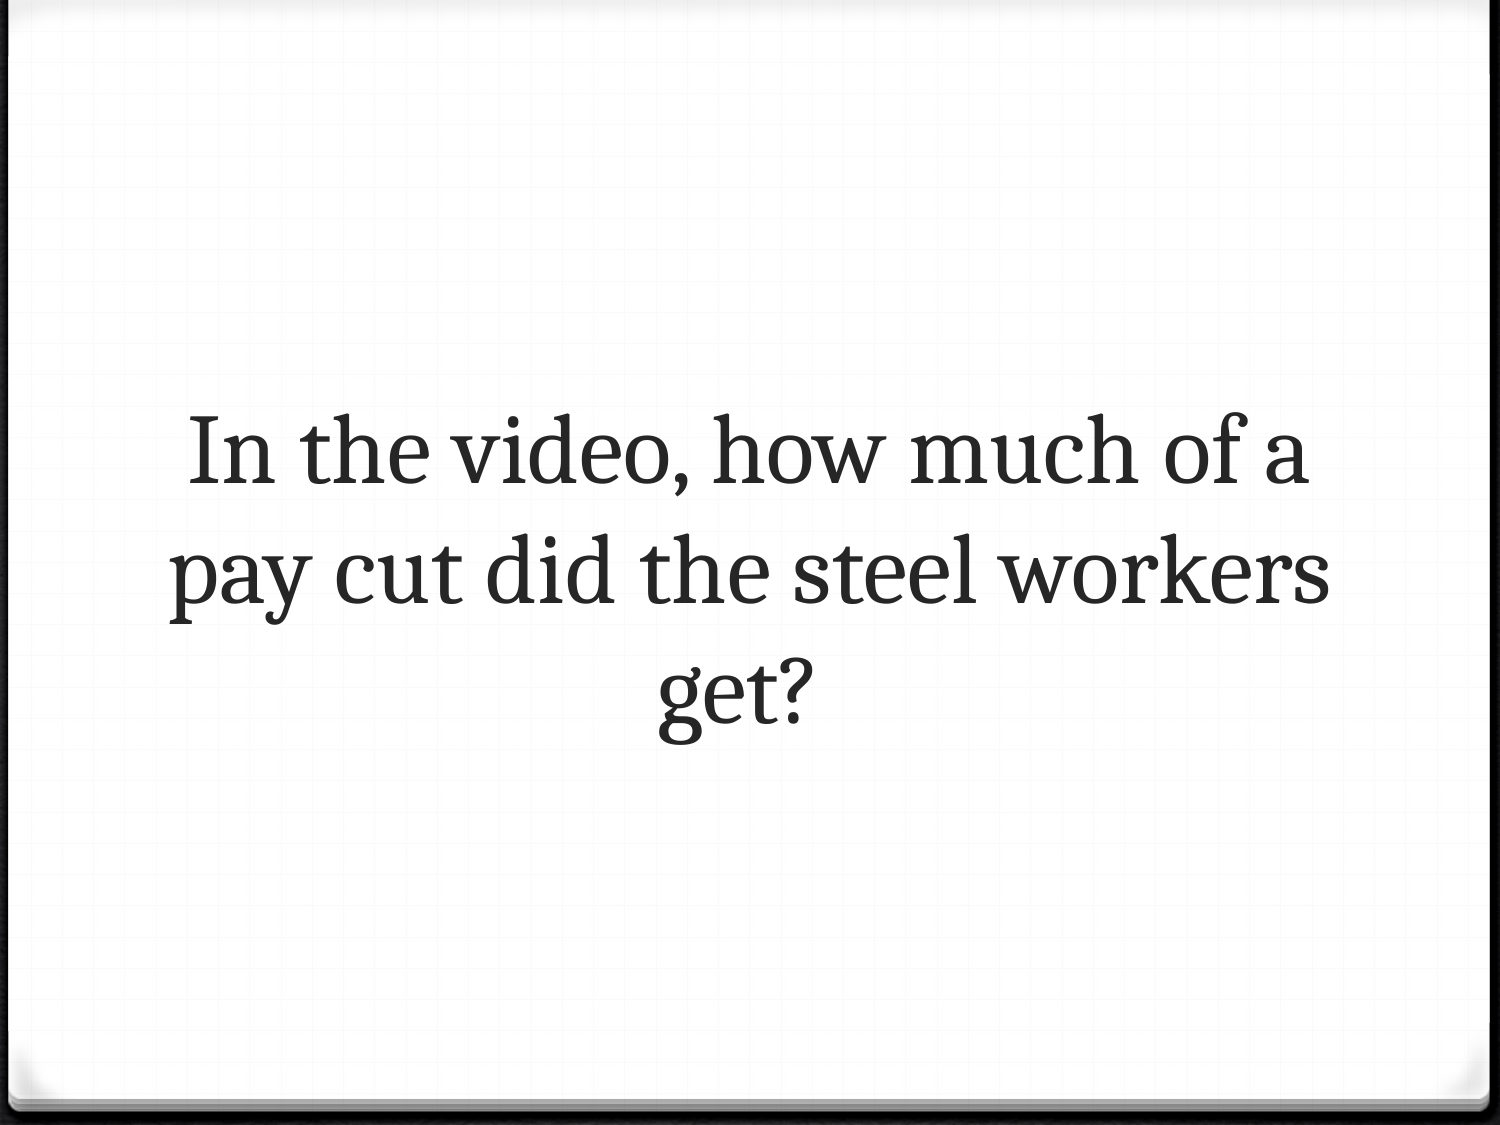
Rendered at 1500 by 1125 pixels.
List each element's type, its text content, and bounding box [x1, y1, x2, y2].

picture [0, 0, 1500, 1125]
title In the video, how much of a pay cut did the steel workers get? [90, 445, 1410, 682]
